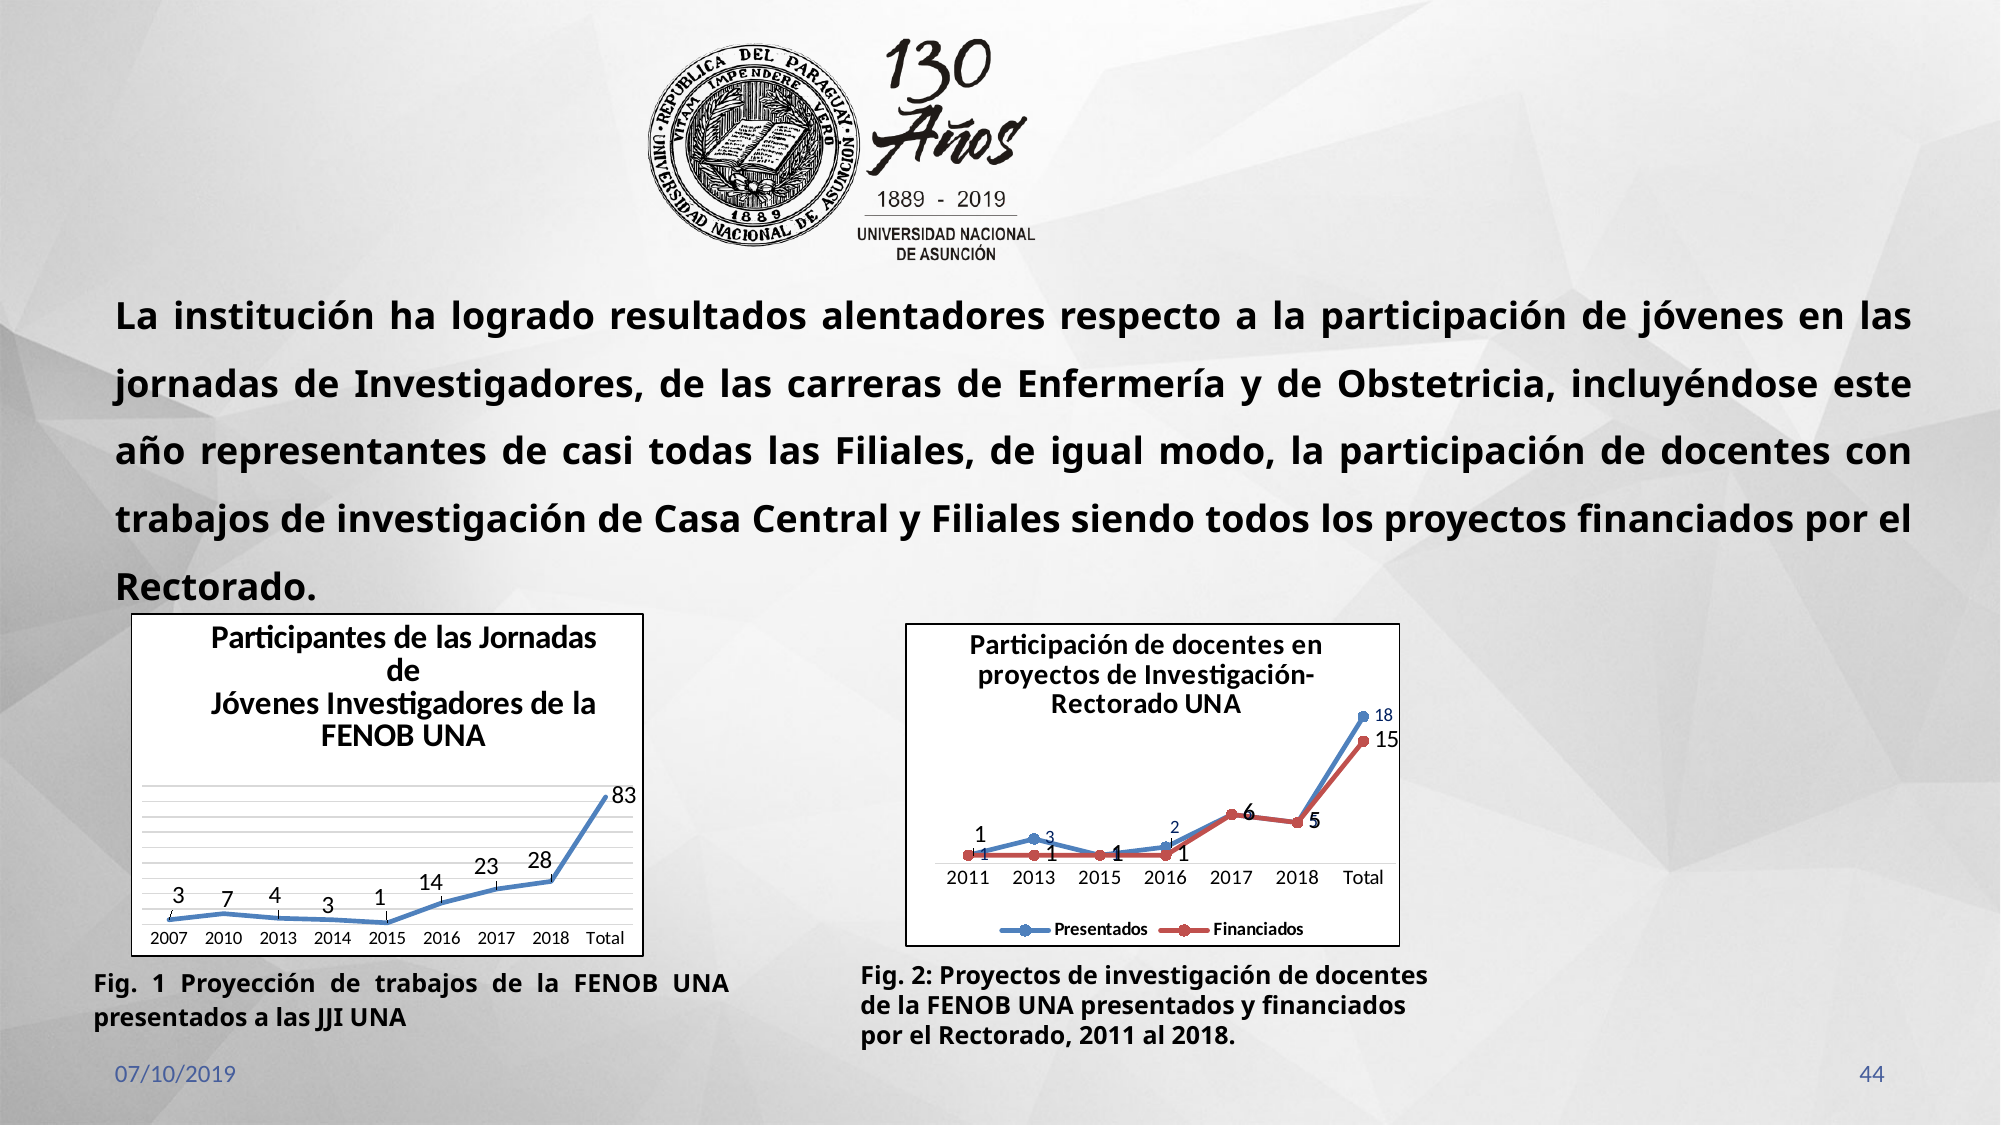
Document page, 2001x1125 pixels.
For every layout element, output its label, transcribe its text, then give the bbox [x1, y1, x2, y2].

picture [0, 0, 2001, 1125]
slide_number 44 [1433, 1042, 1900, 1103]
chart [904, 623, 1401, 947]
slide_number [99, 1042, 567, 1103]
list La institución ha logrado resultados alentadores respecto a la participación de jóvenes en las jornadas de Investigadores, de las carreras de Enfermería y de Obstetricia, incluyéndose este año representantes de casi todas las Filiales, de igual modo, la participación de docentes con trabajos de investigación de Casa Central y Filiales siendo todos los proyectos financiados por el Rectorado. [99, 262, 1930, 1058]
chart [130, 613, 645, 957]
text_box Fig. 1 Proyección de trabajos de la FENOB UNA presentados a las JJI UNA [78, 955, 745, 1039]
text_box Fig. 2: Proyectos de investigación de docentes de la FENOB UNA presentados y financiados por el Rectorado, 2011 al 2018. [845, 951, 1464, 1057]
